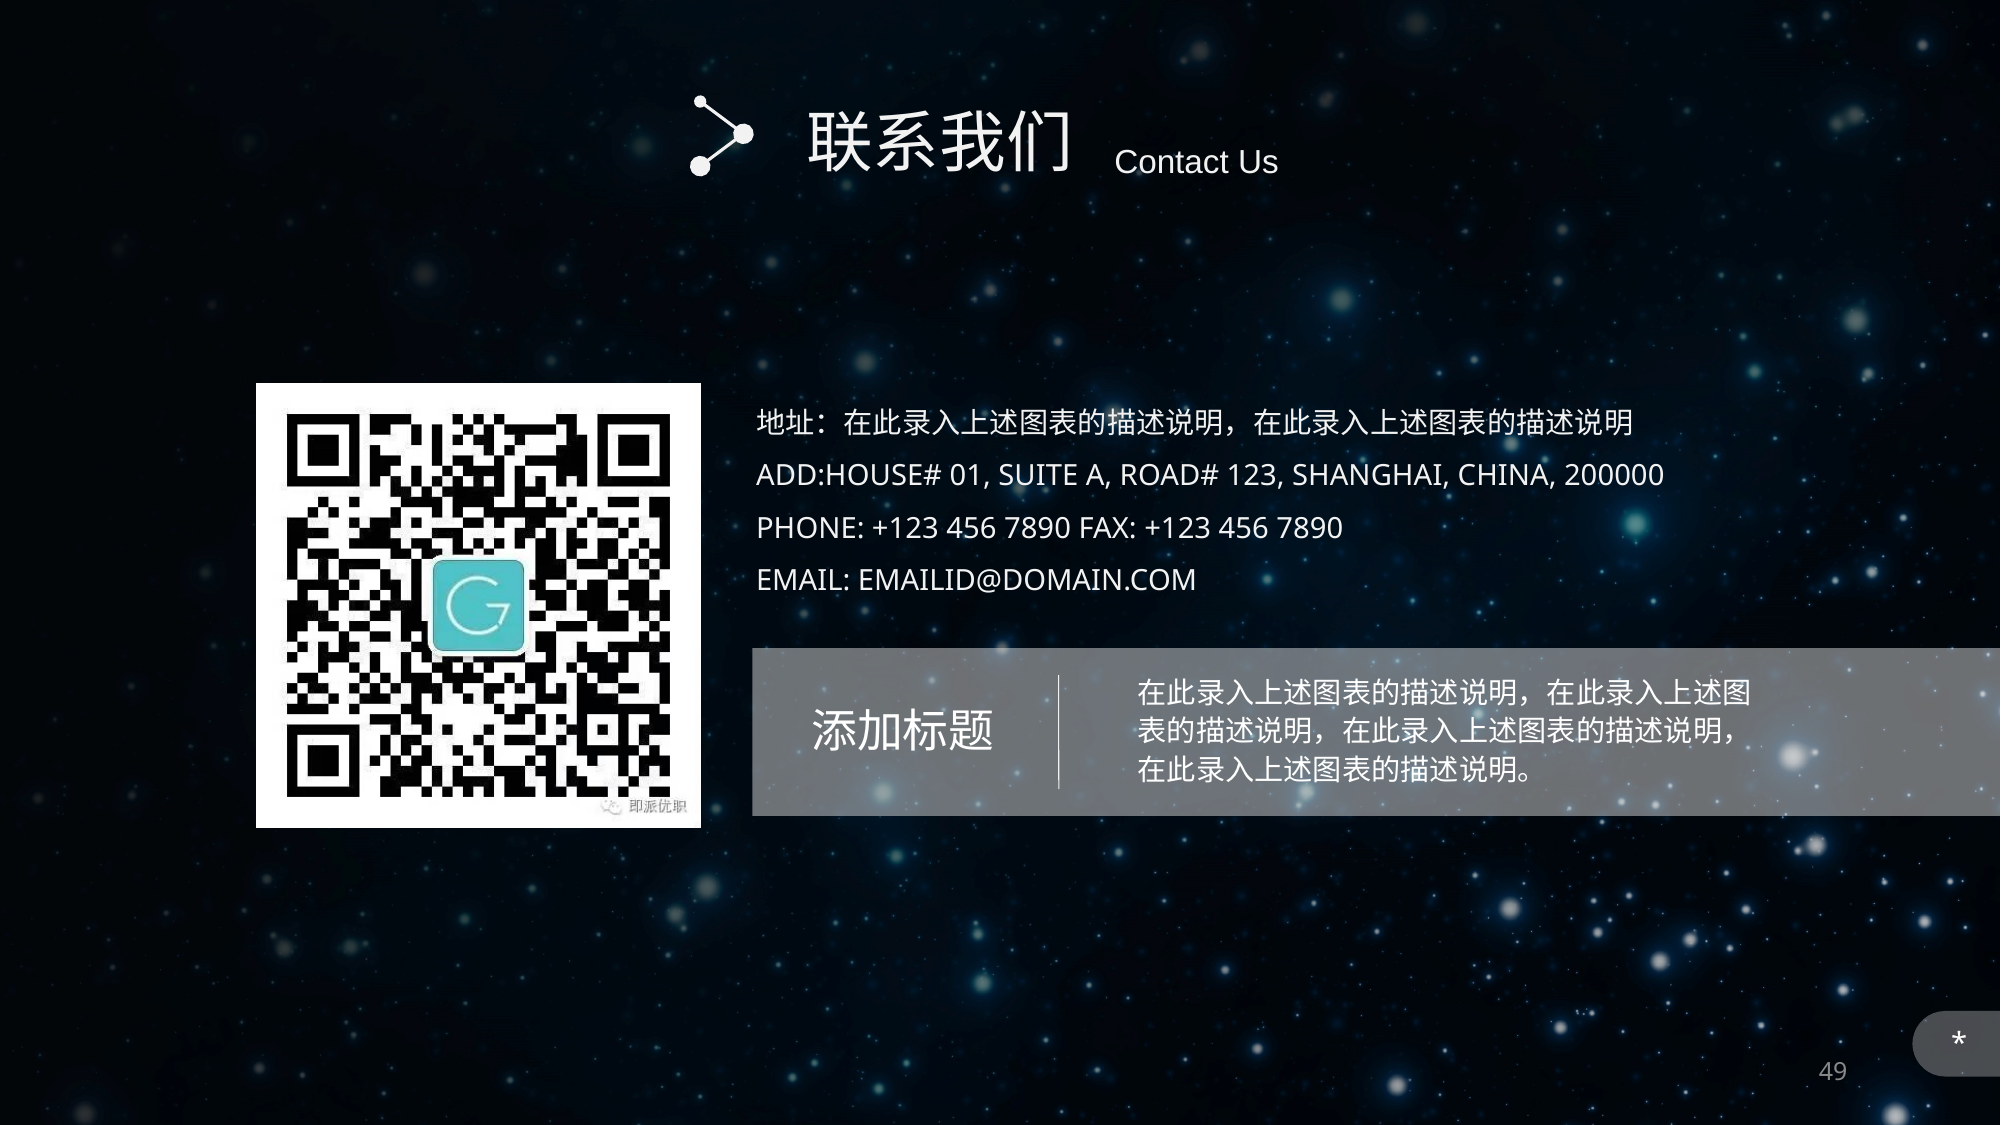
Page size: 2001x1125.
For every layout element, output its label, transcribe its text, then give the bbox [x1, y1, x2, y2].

text_box [1912, 1010, 2000, 1077]
text_box [752, 648, 2000, 816]
text_box 添加标题 [796, 694, 1052, 765]
picture [0, 0, 2000, 1125]
text_box 地址：在此录入上述图表的描述说明，在此录入上述图表的描述说明 ADD:HOUSE# 01, SUITE A, ROAD# 123, SHANGHAI, CHINA, 200000 PHONE: +123 456 7890 FAX: +123 456 7890 EMAIL: EMAILID@DOMAIN.COM [741, 379, 1746, 604]
text_box * [1925, 1018, 2000, 1065]
text_box Contact Us [1099, 132, 1479, 188]
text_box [700, 101, 744, 167]
text_box 在此录入上述图表的描述说明，在此录入上述图表的描述说明，在此录入上述图表的描述说明，在此录入上述图表的描述说明。 [1122, 663, 1773, 794]
text_box 联系我们 [790, 92, 1089, 188]
slide_number 49 [1412, 1042, 1863, 1103]
